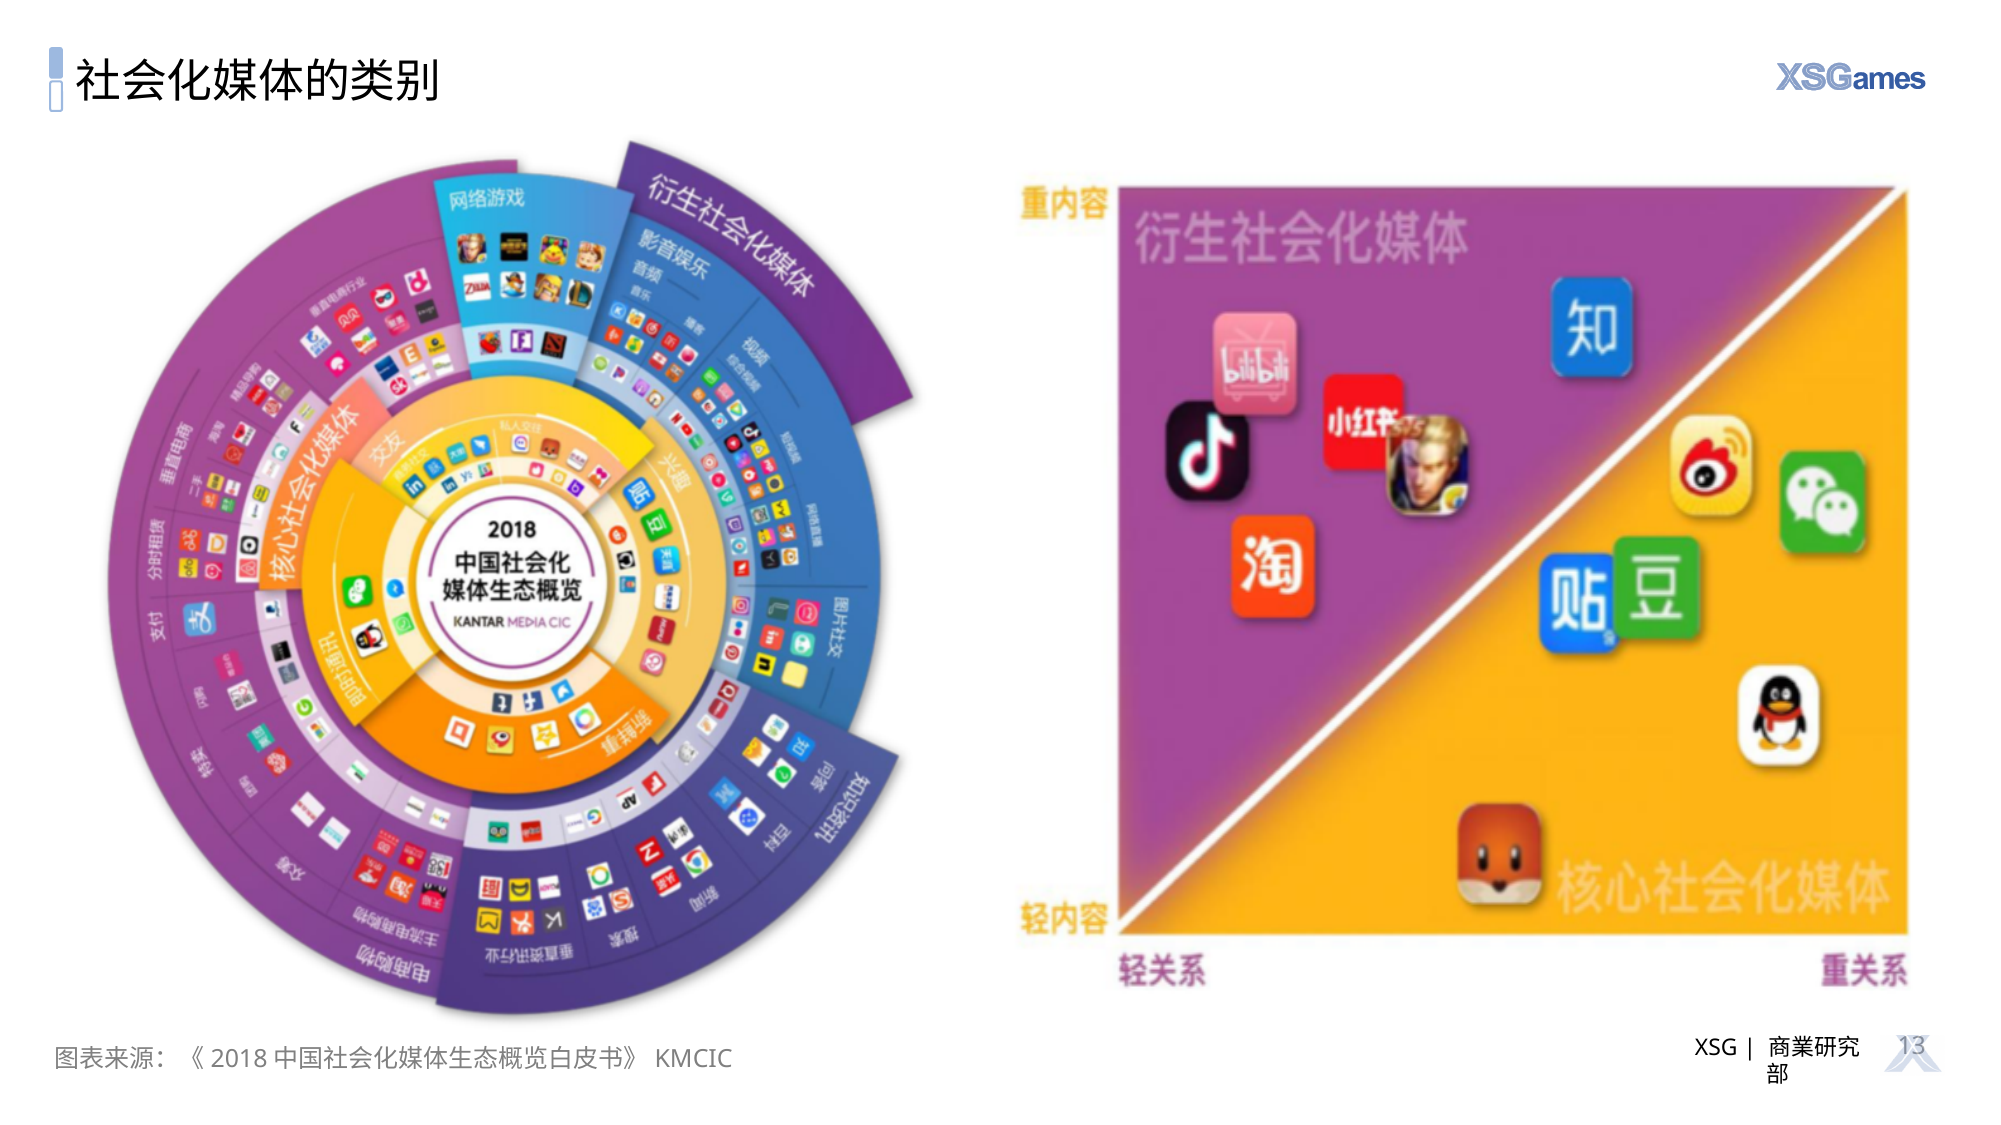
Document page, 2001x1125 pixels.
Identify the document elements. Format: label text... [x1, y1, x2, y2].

slide_number 13 [1850, 1022, 1973, 1072]
title 社会化媒体的类别 [60, 46, 1944, 112]
text_box 图表来源：《2018中国社会化媒体生态概览白皮书》KMCIC [39, 1035, 1000, 1080]
picture [39, 134, 1960, 1035]
